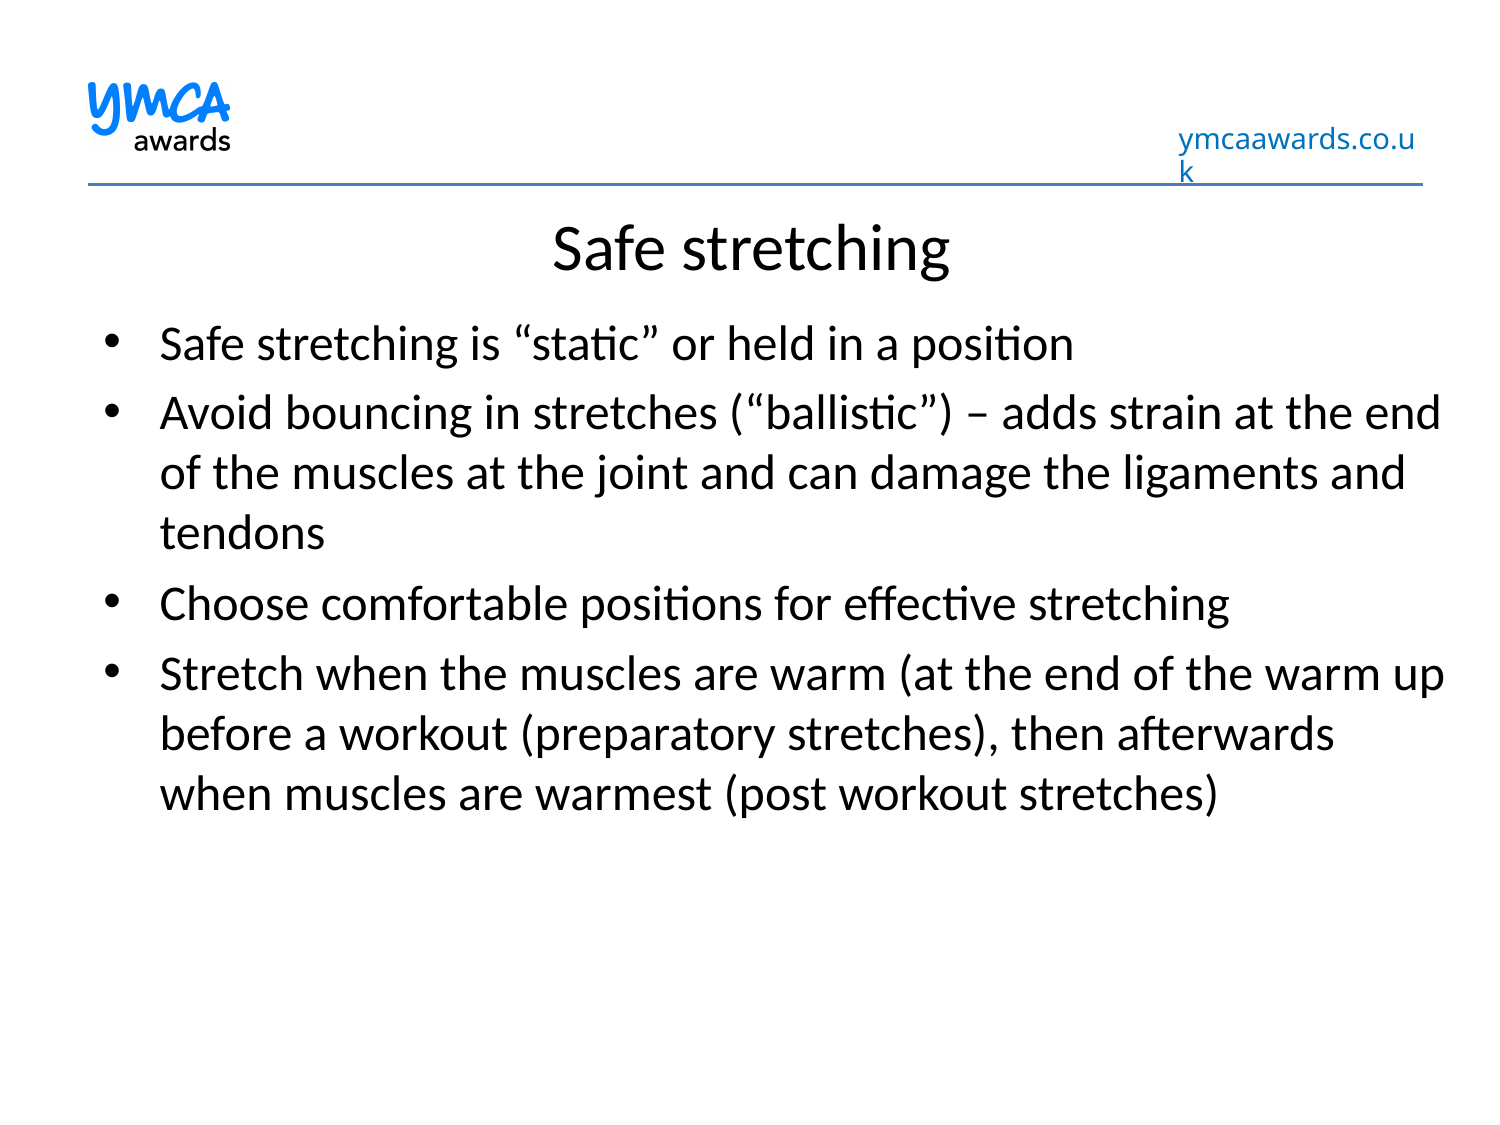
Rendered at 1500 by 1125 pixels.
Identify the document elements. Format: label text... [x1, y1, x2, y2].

list Safe stretching is “static” or held in a position Avoid bouncing in stretches (“ballistic”) – adds strain at the end of the muscles at the joint and can damage the ligaments and tendons Choose comfortable positions for effective stretching Stretch when the muscles are warm (at the end of the warm up before a workout (preparatory stretches), then afterwards when muscles are warmest (post workout stretches) [88, 302, 1471, 906]
picture [88, 82, 230, 151]
title Safe stretching [76, 196, 1427, 384]
